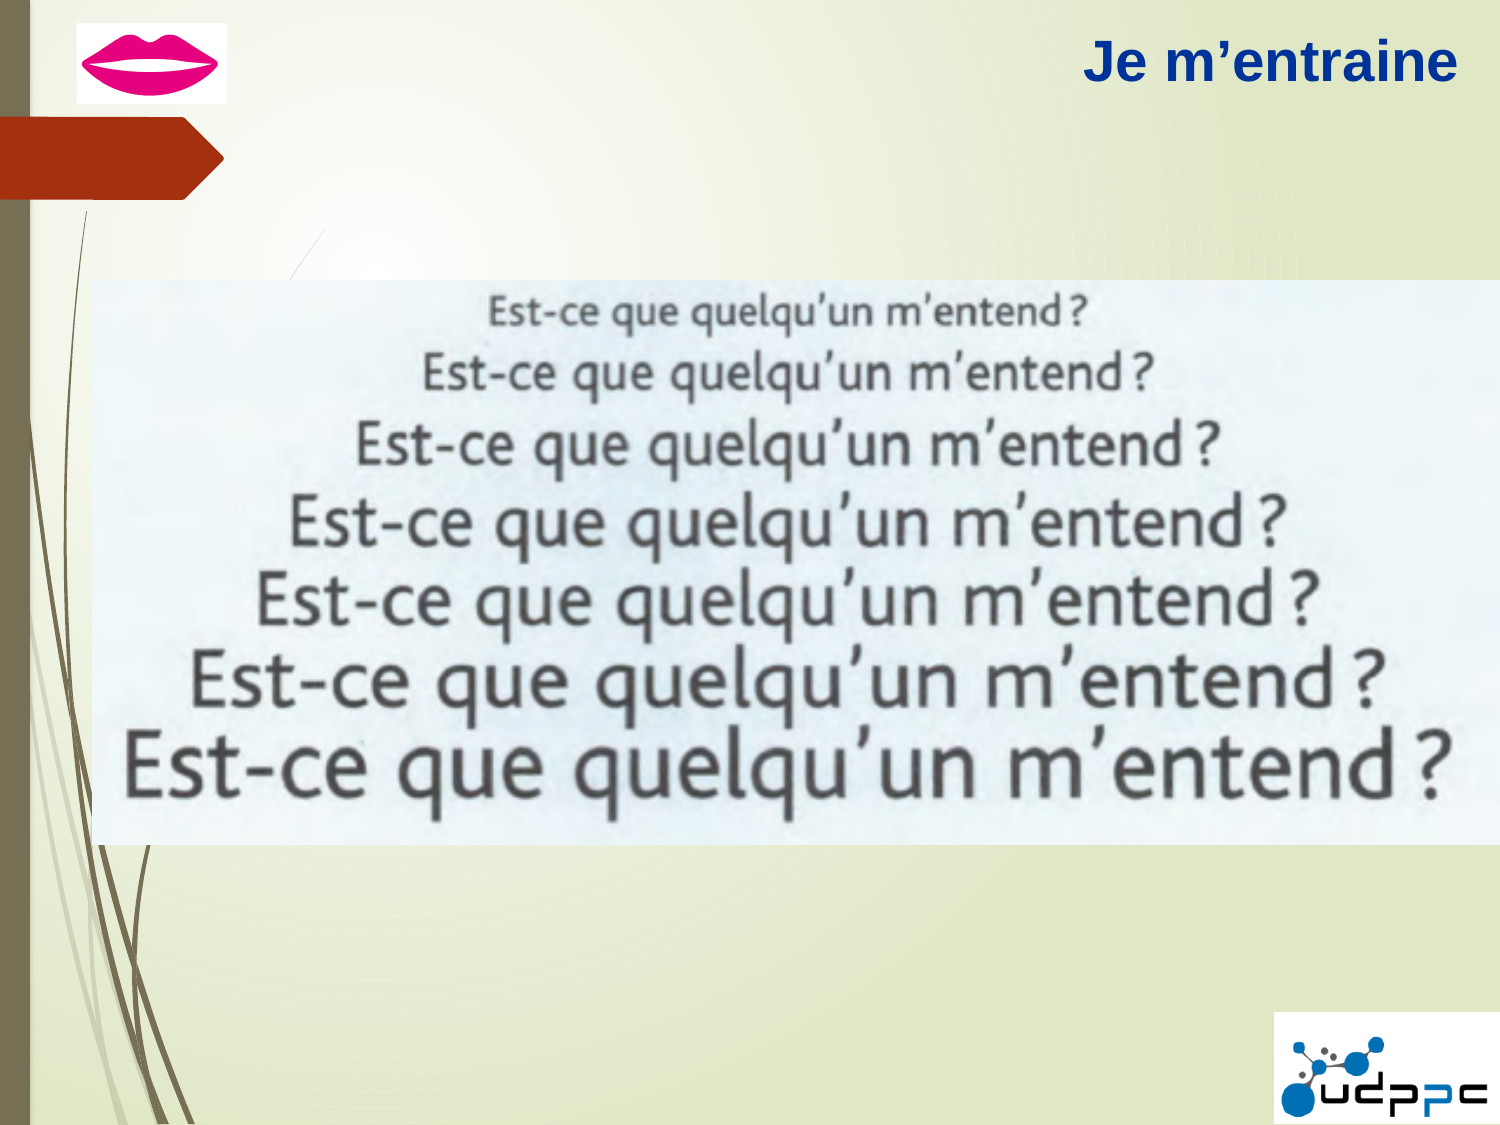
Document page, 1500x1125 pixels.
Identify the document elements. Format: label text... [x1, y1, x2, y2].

picture [1274, 1012, 1500, 1125]
picture [76, 23, 227, 104]
picture [91, 280, 1500, 845]
text_box Je m’entraine [402, 0, 1460, 130]
